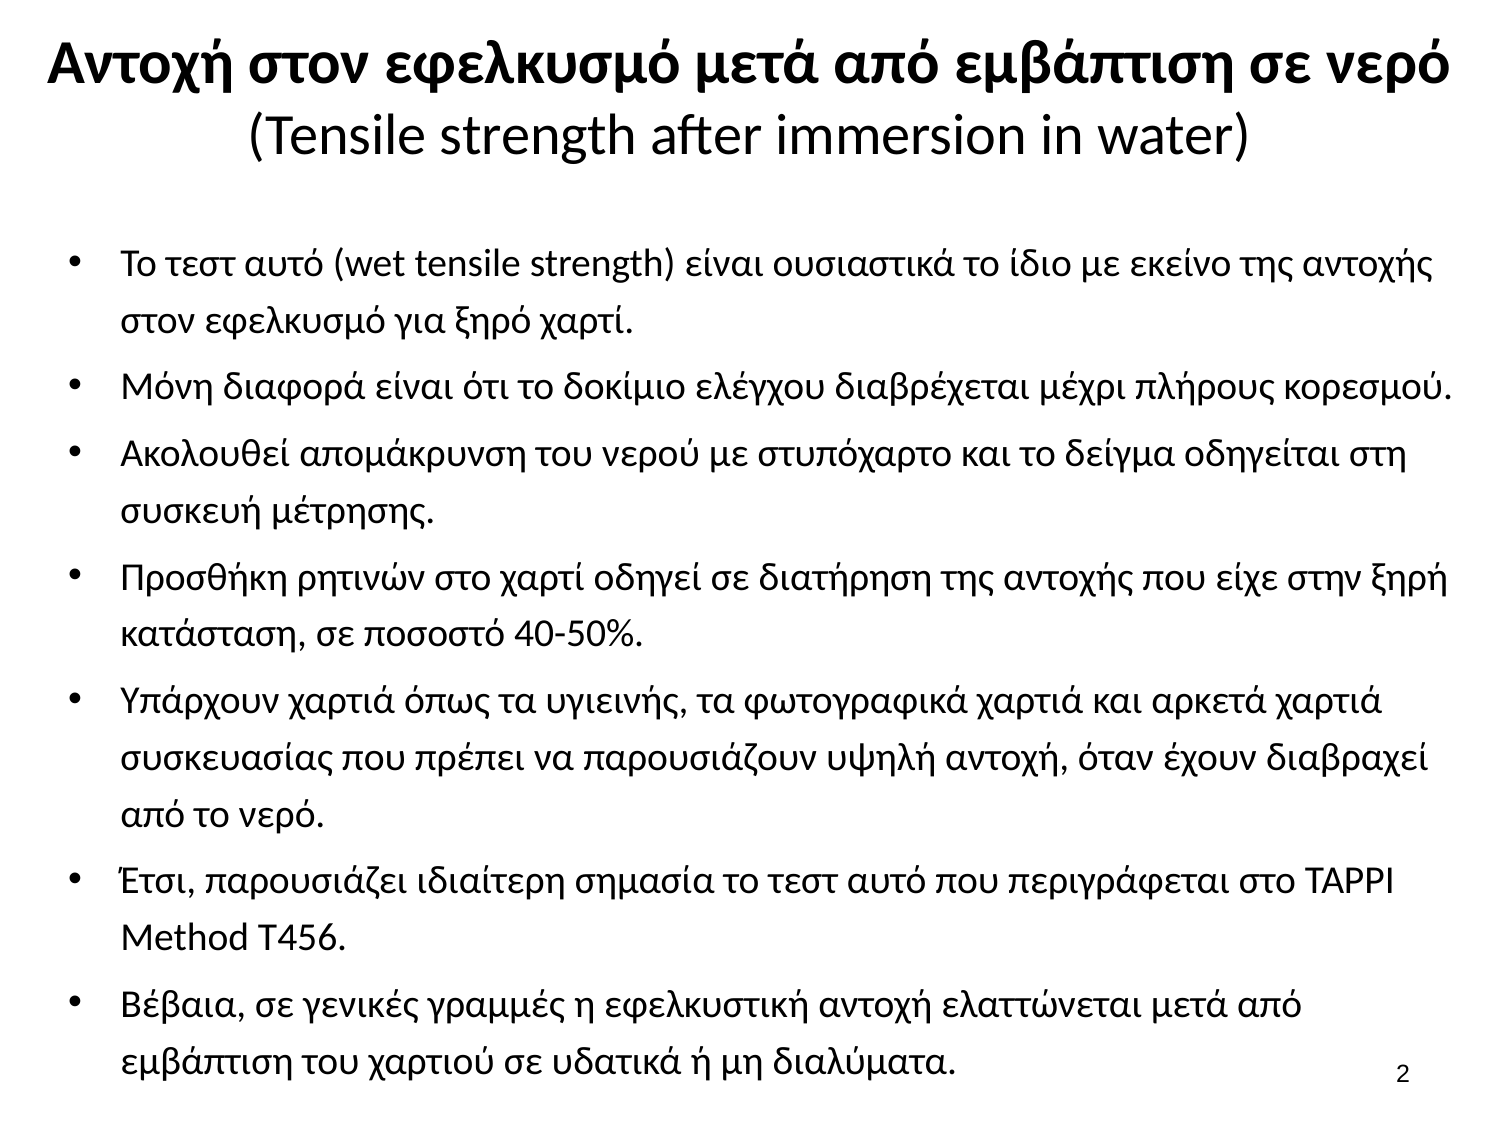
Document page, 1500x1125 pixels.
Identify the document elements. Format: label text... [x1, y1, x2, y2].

list To τεστ αυτό (wet tensile strength) είναι ουσιαστικά το ίδιο με εκείνο της αντοχής στον εφελκυσμό για ξηρό χαρτί. Μόνη διαφορά είναι ότι το δοκίμιο ελέγχου διαβρέχεται μέχρι πλήρους κορεσμού. Ακολουθεί απομάκρυνση του νερού με στυπόχαρτο και το δείγμα οδηγείται στη συσκευή μέτρησης. Προσθήκη ρητινών στο χαρτί οδηγεί σε διατήρηση της αντοχής που είχε στην ξηρή κατάσταση, σε ποσοστό 40-50%. Υπάρχουν χαρτιά όπως τα υγιεινής, τα φωτογραφικά χαρτιά και αρκετά χαρτιά συσκευασίας που πρέπει να παρουσιάζουν υψηλή αντοχή, όταν έχουν διαβραχεί από το νερό. Έτσι, παρουσιάζει ιδιαίτερη σημασία το τεστ αυτό που περιγράφεται στο TAPPI Method T456. Βέβαια, σε γενικές γραμμές η εφελκυστική αντοχή ελαττώνεται μετά από εμβάπτιση του χαρτιού σε υδατικά ή μη διαλύματα. [53, 219, 1483, 1125]
title Αντοχή στον εφελκυσμό μετά από εμβάπτιση σε νερό (Tensile strength after immersion in water) [0, 19, 1500, 169]
slide_number 1 [1074, 1042, 1425, 1103]
